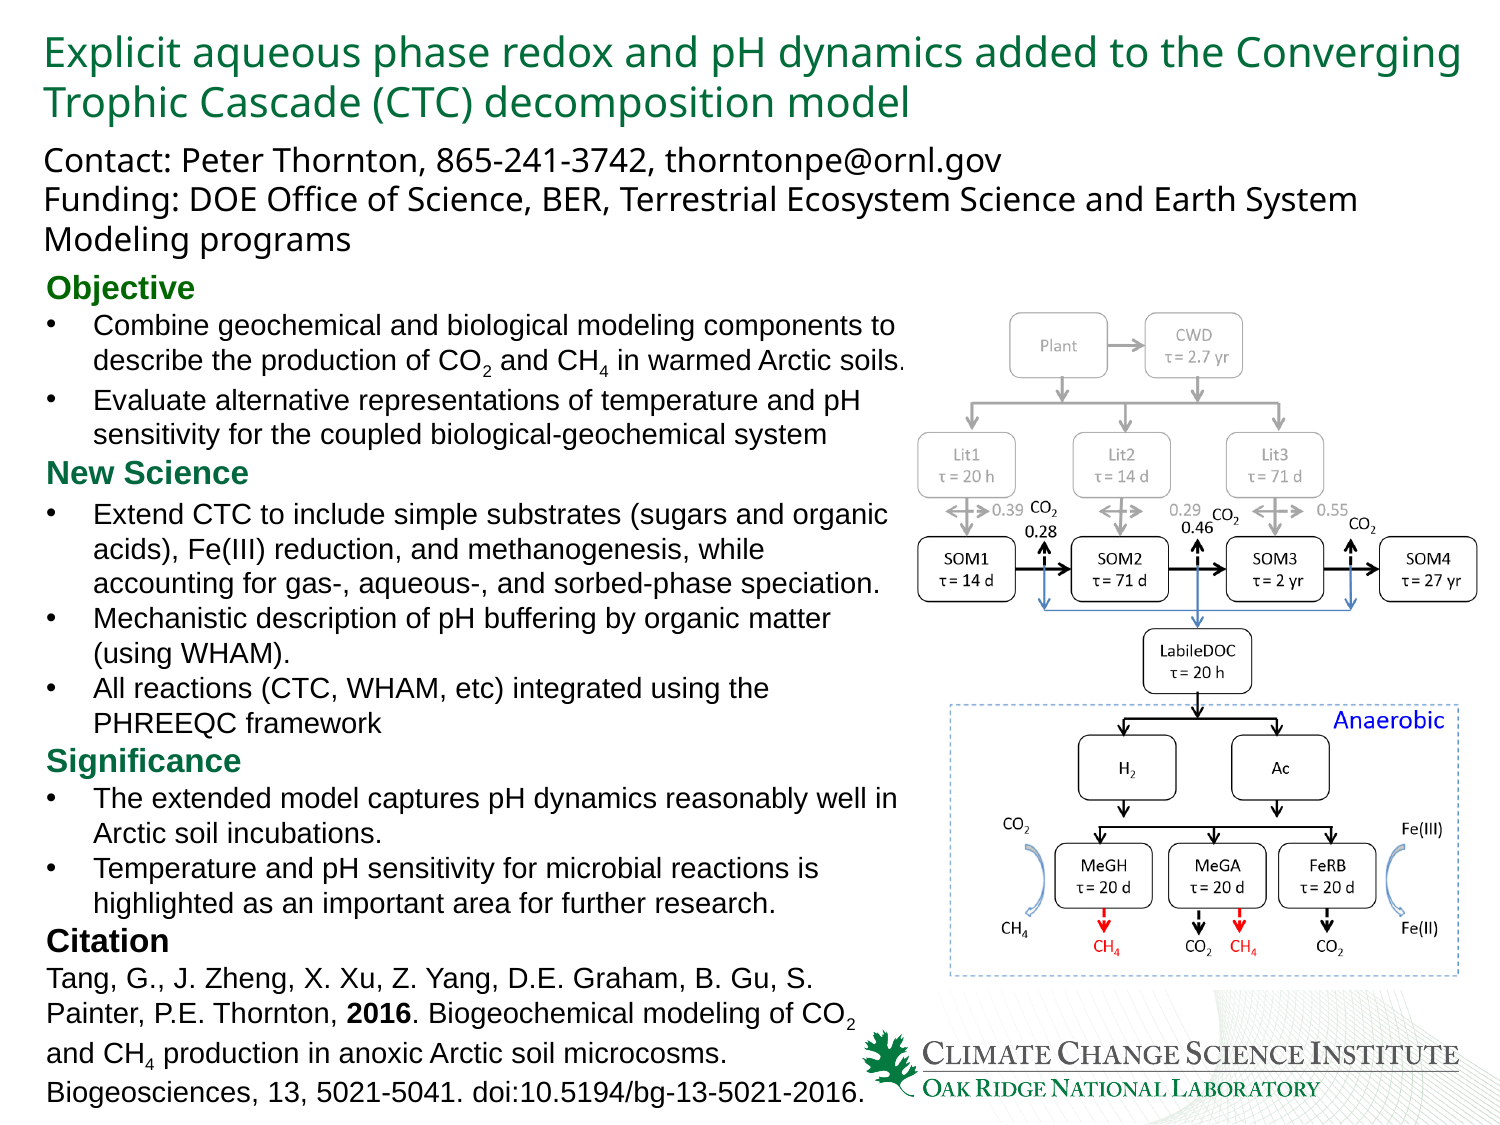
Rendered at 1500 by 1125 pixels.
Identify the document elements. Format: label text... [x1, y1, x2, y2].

text_box Contact: Peter Thornton, 865-241-3742, thorntonpe@ornl.gov Funding: DOE Office of Science, BER, Terrestrial Ecosystem Science and Earth System Modeling programs [28, 131, 1485, 266]
text_box Objective Combine geochemical and biological modeling components to describe the production of CO2 and CH4 in warmed Arctic soils. Evaluate alternative representations of temperature and pH sensitivity for the coupled biological-geochemical system New Science Extend CTC to include simple substrates (sugars and organic acids), Fe(III) reduction, and methanogenesis, while accounting for gas-, aqueous-, and sorbed-phase speciation. Mechanistic description of pH buffering by organic matter (using WHAM). All reactions (CTC, WHAM, etc) integrated using the PHREEQC framework Significance The extended model captures pH dynamics reasonably well in Arctic soil incubations. Temperature and pH sensitivity for microbial reactions is highlighted as an important area for further research. Citation Tang, G., J. Zheng, X. Xu, Z. Yang, D.E. Graham, B. Gu, S. Painter, P.E. Thornton, 2016. Biogeochemical modeling of CO2 and CH4 production in anoxic Arctic soil microcosms. Biogeosciences, 13, 5021-5041. doi:10.5194/bg-13-5021-2016. [31, 258, 923, 441]
text_box Explicit aqueous phase redox and pH dynamics added to the Converging Trophic Cascade (CTC) decomposition model [28, 18, 1485, 131]
picture [0, 0, 1500, 1125]
